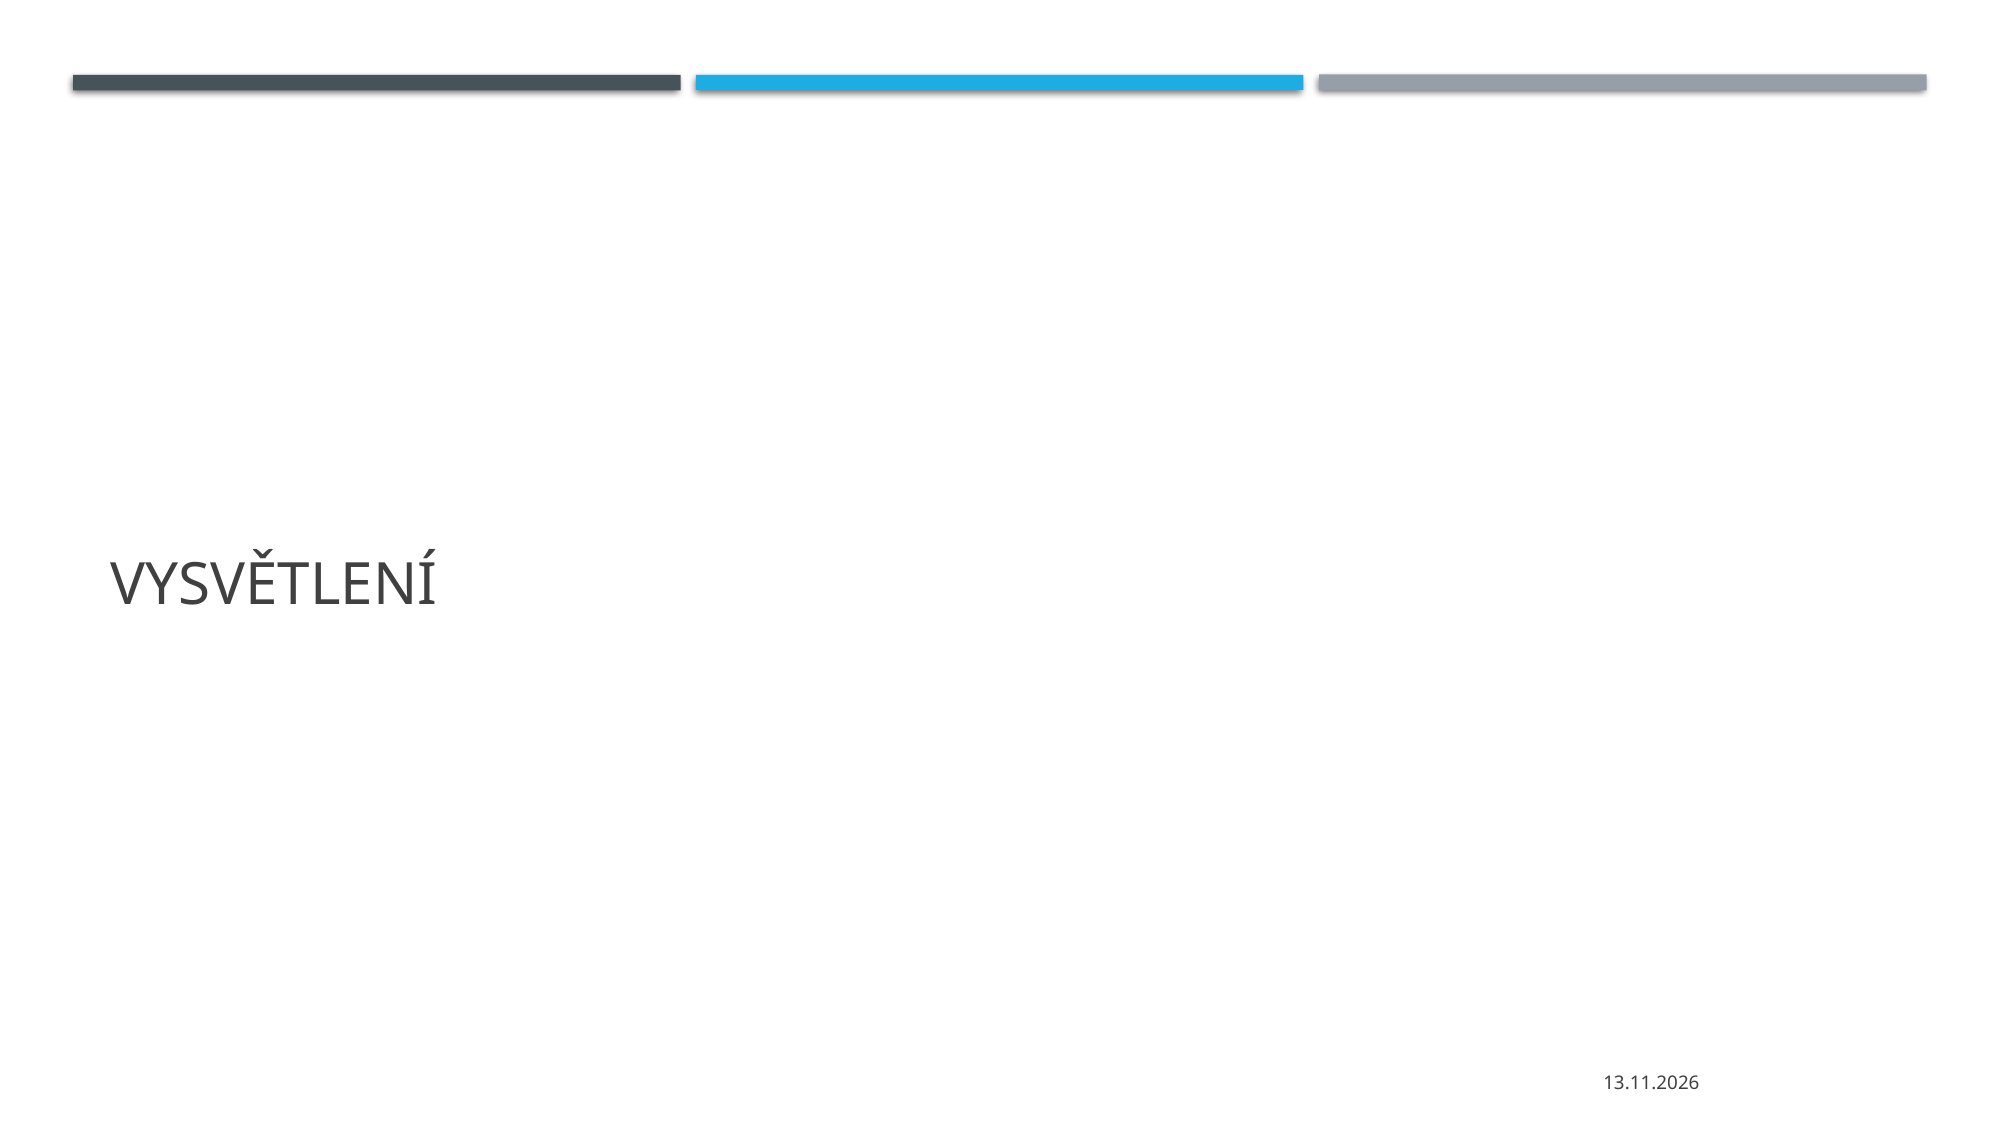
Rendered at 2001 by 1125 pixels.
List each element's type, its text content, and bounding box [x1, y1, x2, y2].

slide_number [1247, 1053, 1715, 1114]
title vysvětlení [95, 115, 1905, 624]
